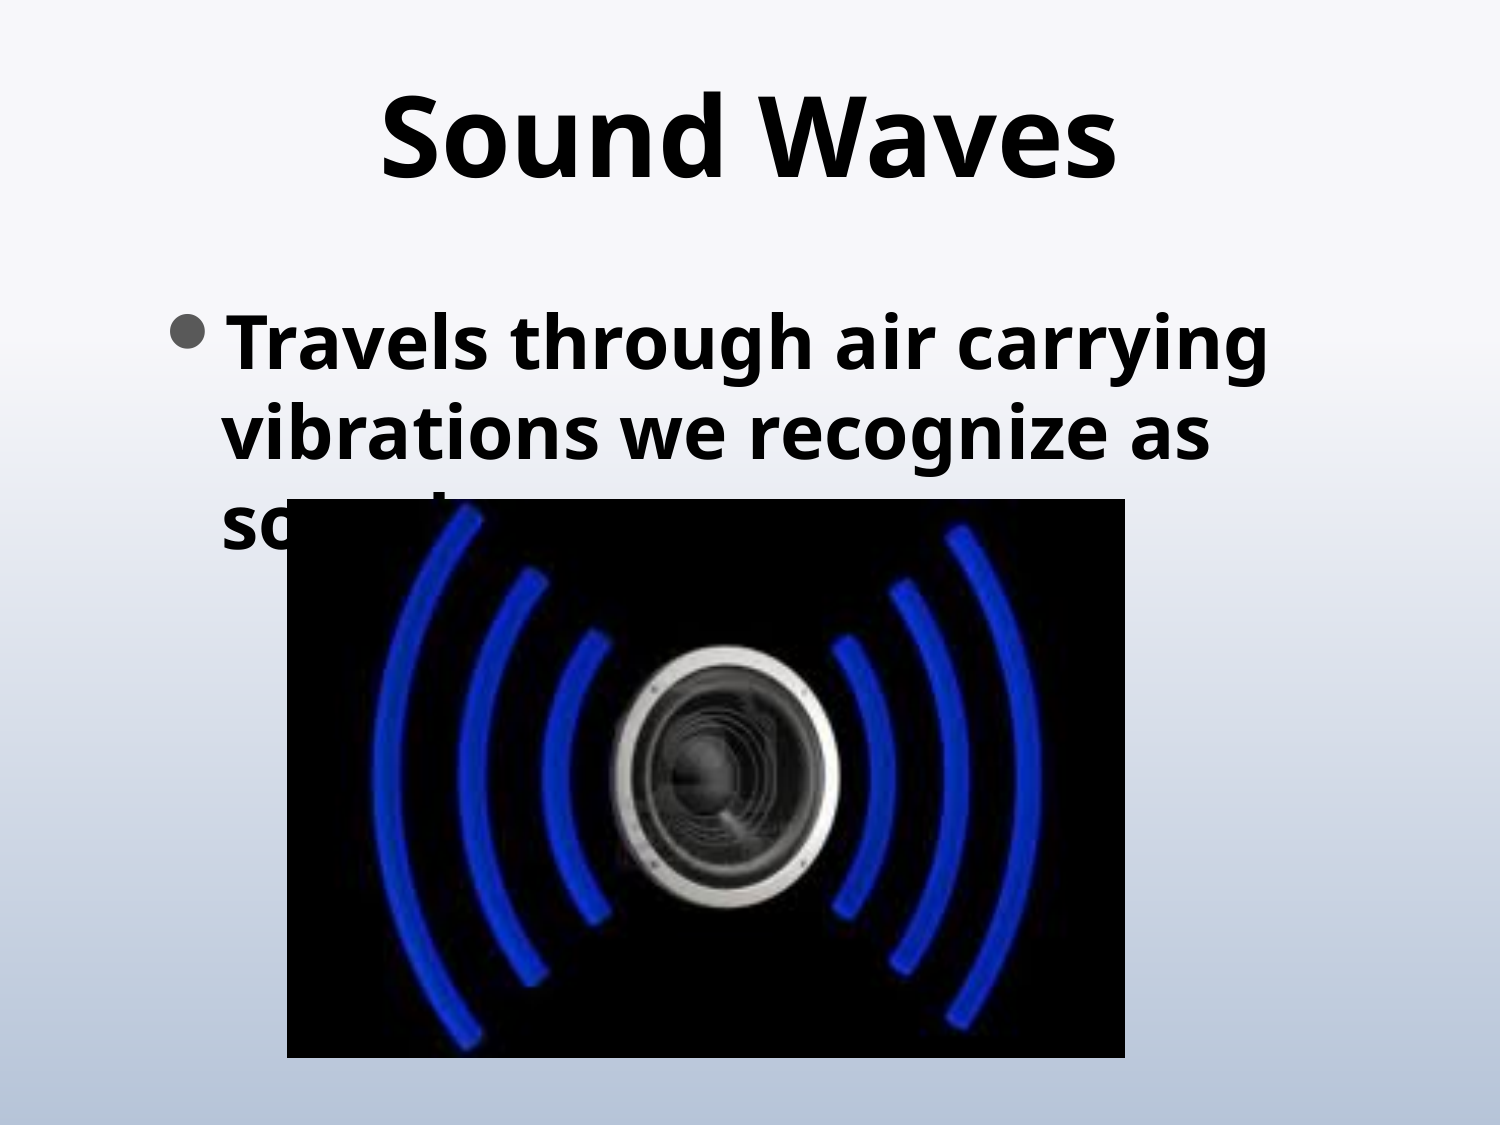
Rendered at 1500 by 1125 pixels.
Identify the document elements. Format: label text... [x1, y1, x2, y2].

list Travels through air carrying vibrations we recognize as sound [150, 286, 1350, 993]
picture [285, 498, 1127, 1060]
title Sound Waves [150, 37, 1350, 245]
